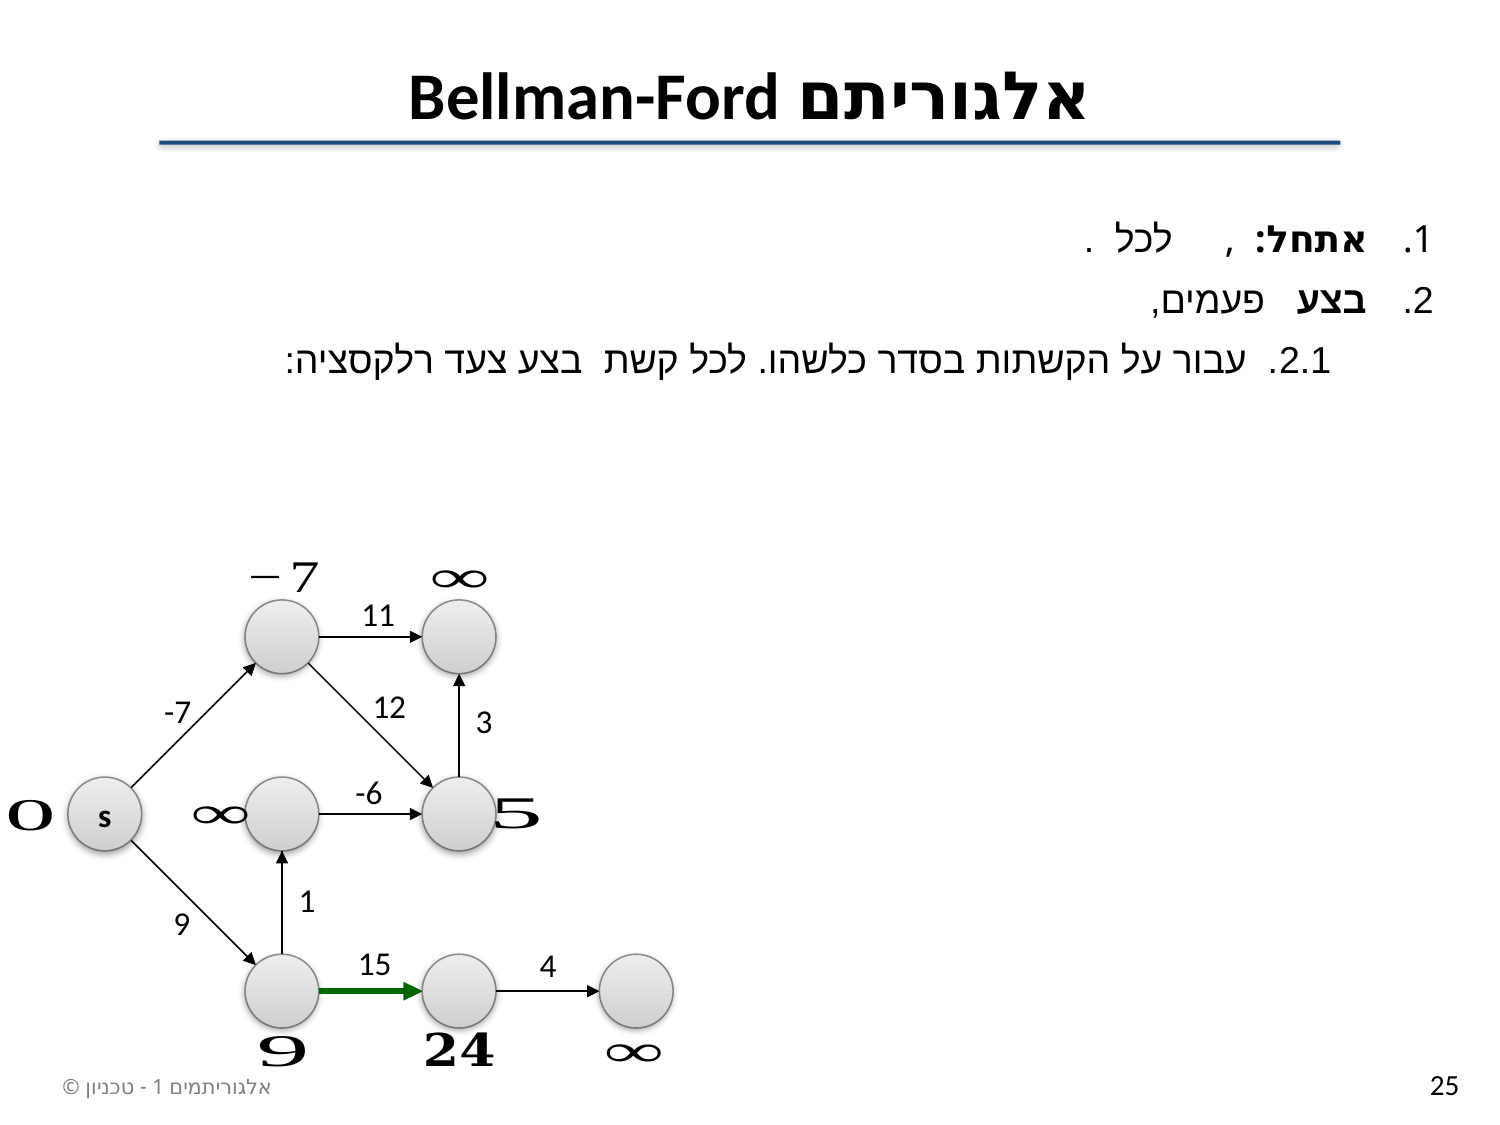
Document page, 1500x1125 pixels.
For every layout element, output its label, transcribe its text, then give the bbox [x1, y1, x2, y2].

title אלגוריתם Bellman-Ford [33, 0, 1466, 141]
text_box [67, 585, 674, 1029]
